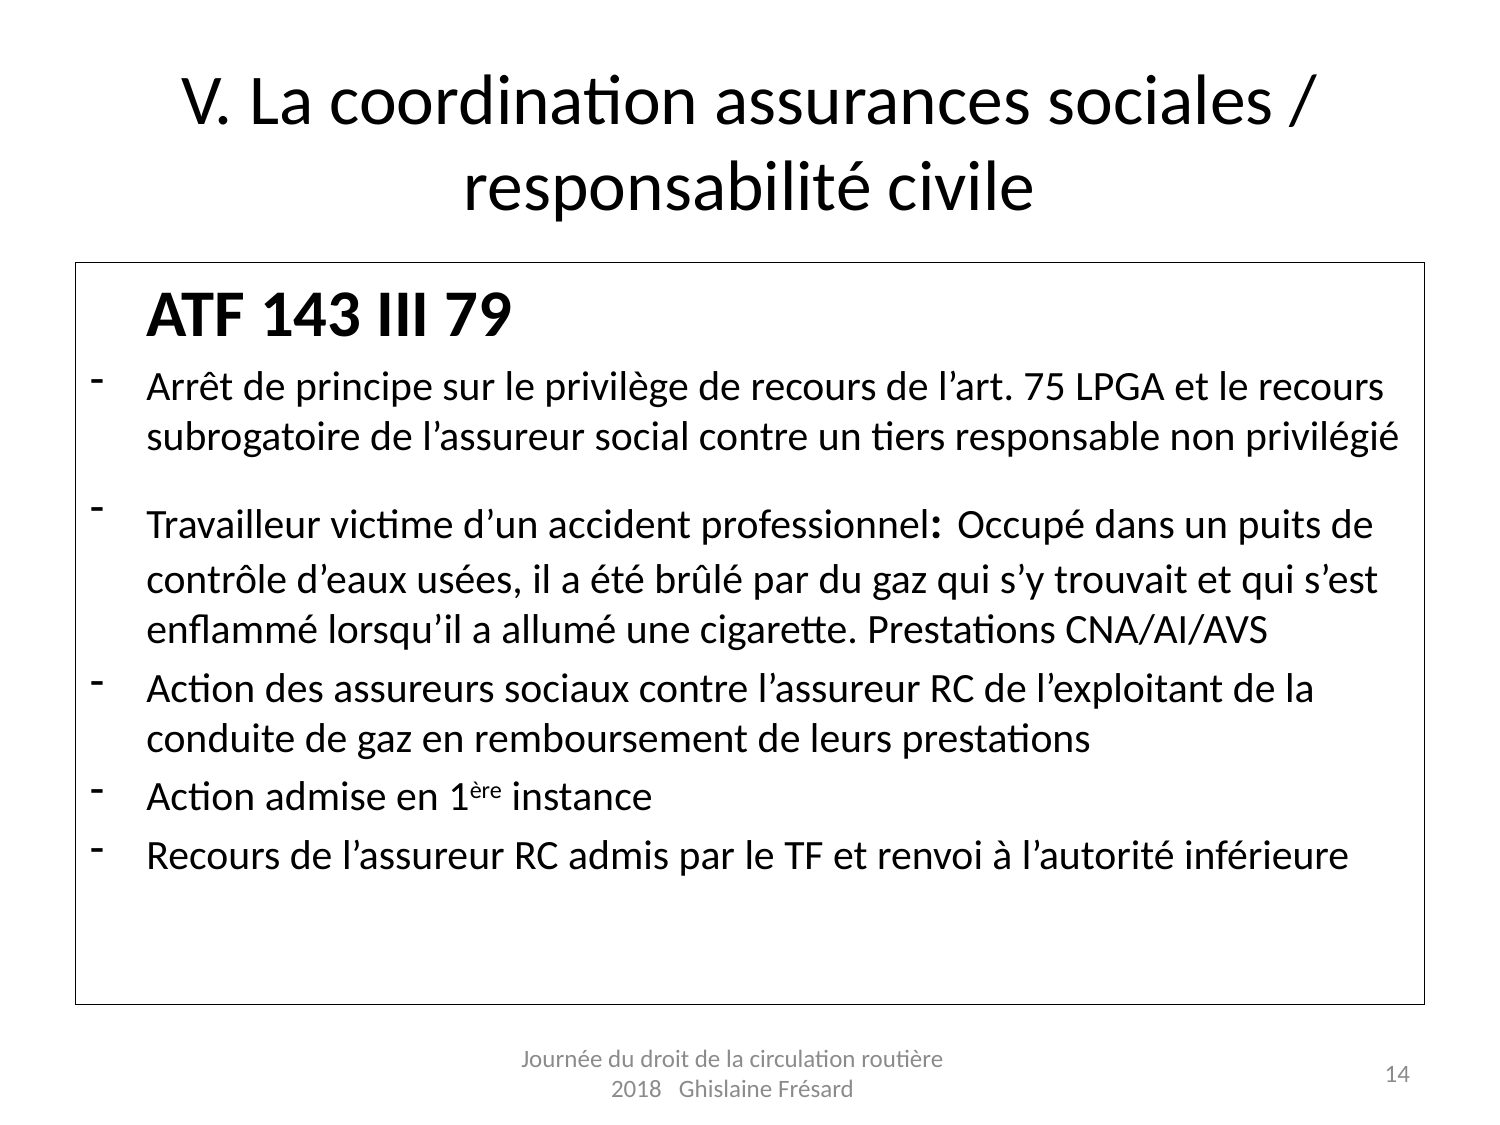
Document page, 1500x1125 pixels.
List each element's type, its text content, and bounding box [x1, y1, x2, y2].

title V. La coordination assurances sociales / responsabilité civile [75, 45, 1425, 233]
slide_number 14 [1074, 1042, 1425, 1103]
list ATF 143 III 79 Arrêt de principe sur le privilège de recours de l’art. 75 LPGA et le recours subrogatoire de l’assureur social contre un tiers responsable non privilégié Travailleur victime d’un accident professionnel: Occupé dans un puits de contrôle d’eaux usées, il a été brûlé par du gaz qui s’y trouvait et qui s’est enflammé lorsqu’il a allumé une cigarette. Prestations CNA/AI/AVS Action des assureurs sociaux contre l’assureur RC de l’exploitant de la conduite de gaz en remboursement de leurs prestations Action admise en 1ère instance Recours de l’assureur RC admis par le TF et renvoi à l’autorité inférieure [75, 262, 1425, 1005]
footer Journée du droit de la circulation routière 2018 Ghislaine Frésard [478, 1042, 988, 1103]
